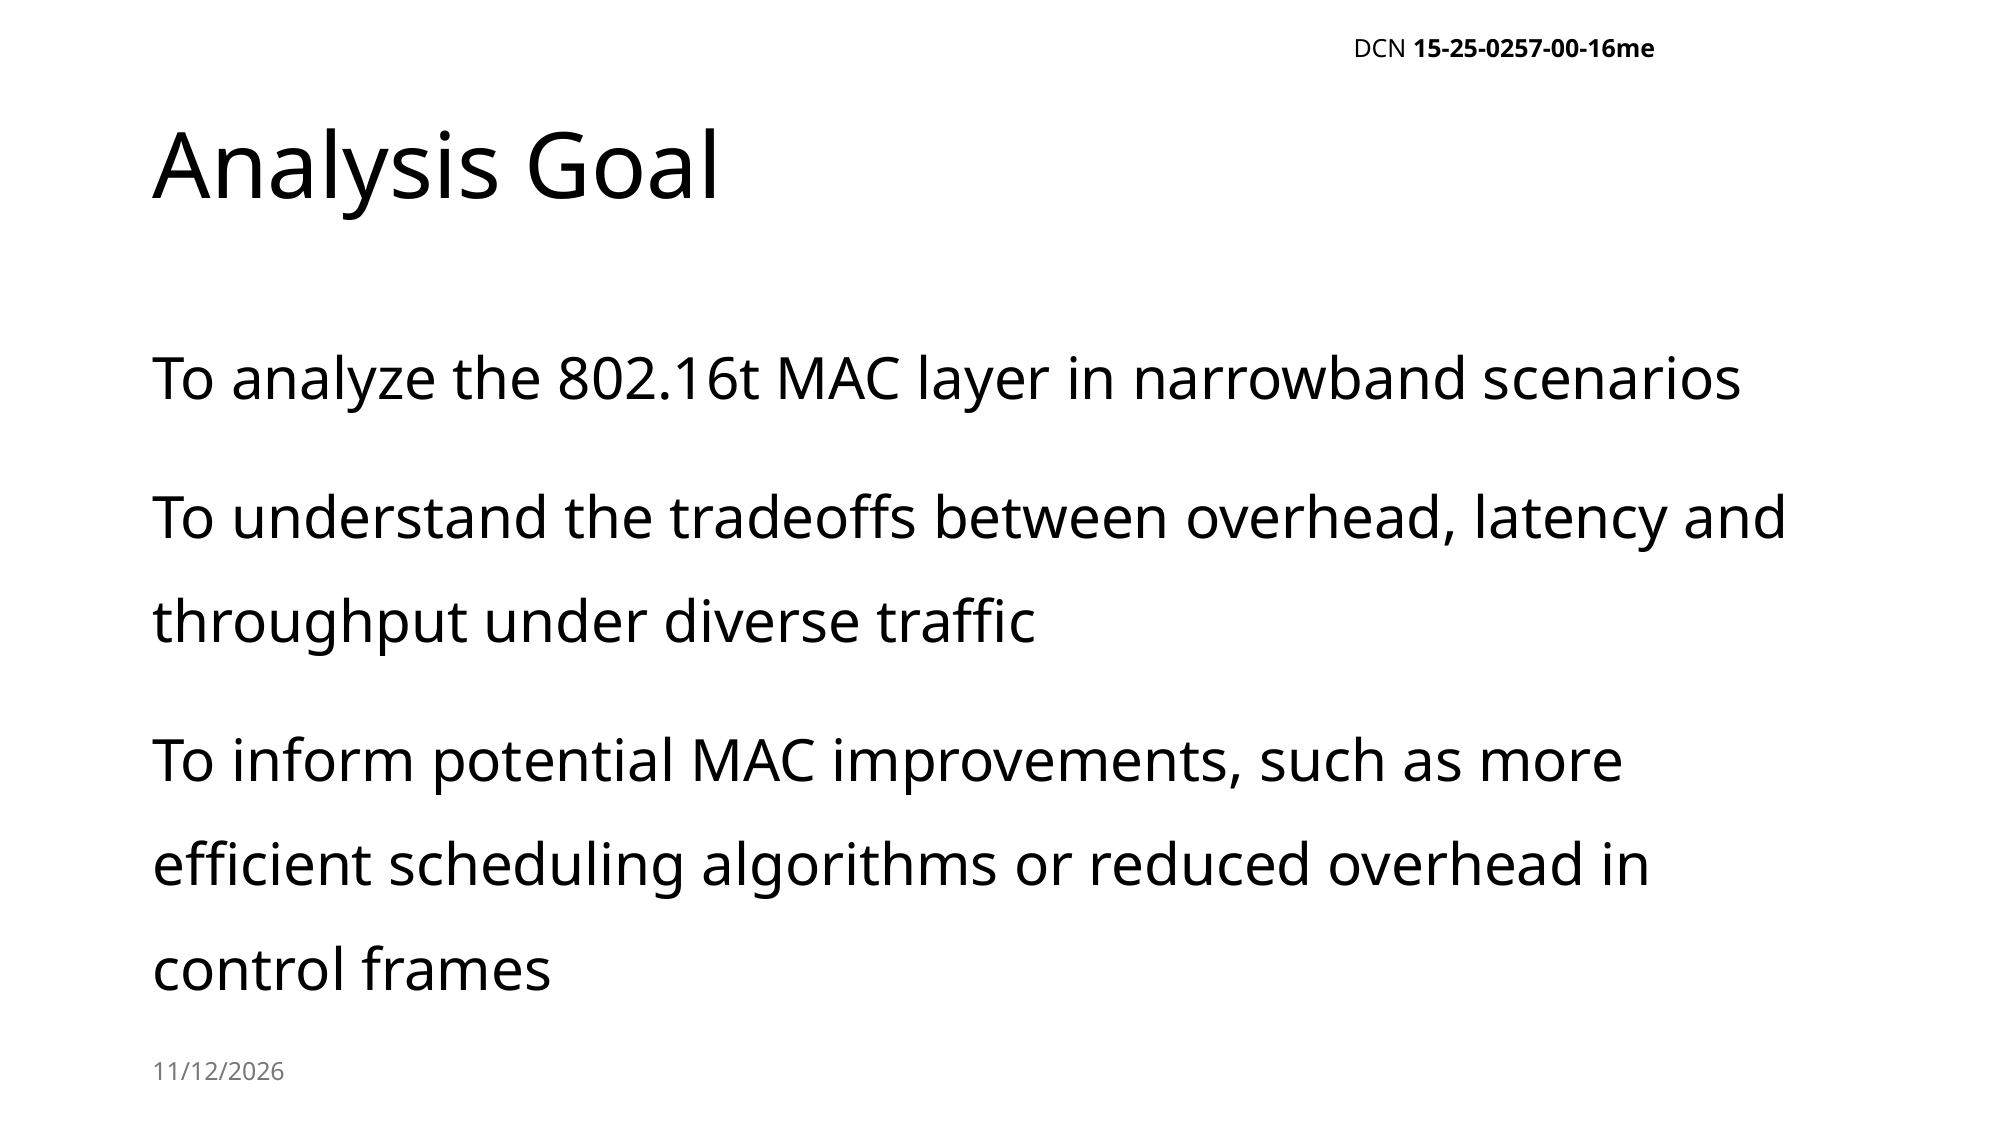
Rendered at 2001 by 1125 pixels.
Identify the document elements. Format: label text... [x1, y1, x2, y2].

list To analyze the 802.16t MAC layer in narrowband scenarios To understand the tradeoffs between overhead, latency and throughput under diverse traffic To inform potential MAC improvements, such as more efficient scheduling algorithms or reduced overhead in control frames [137, 299, 1863, 1014]
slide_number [137, 1042, 588, 1103]
title Analysis Goal [137, 59, 1863, 278]
